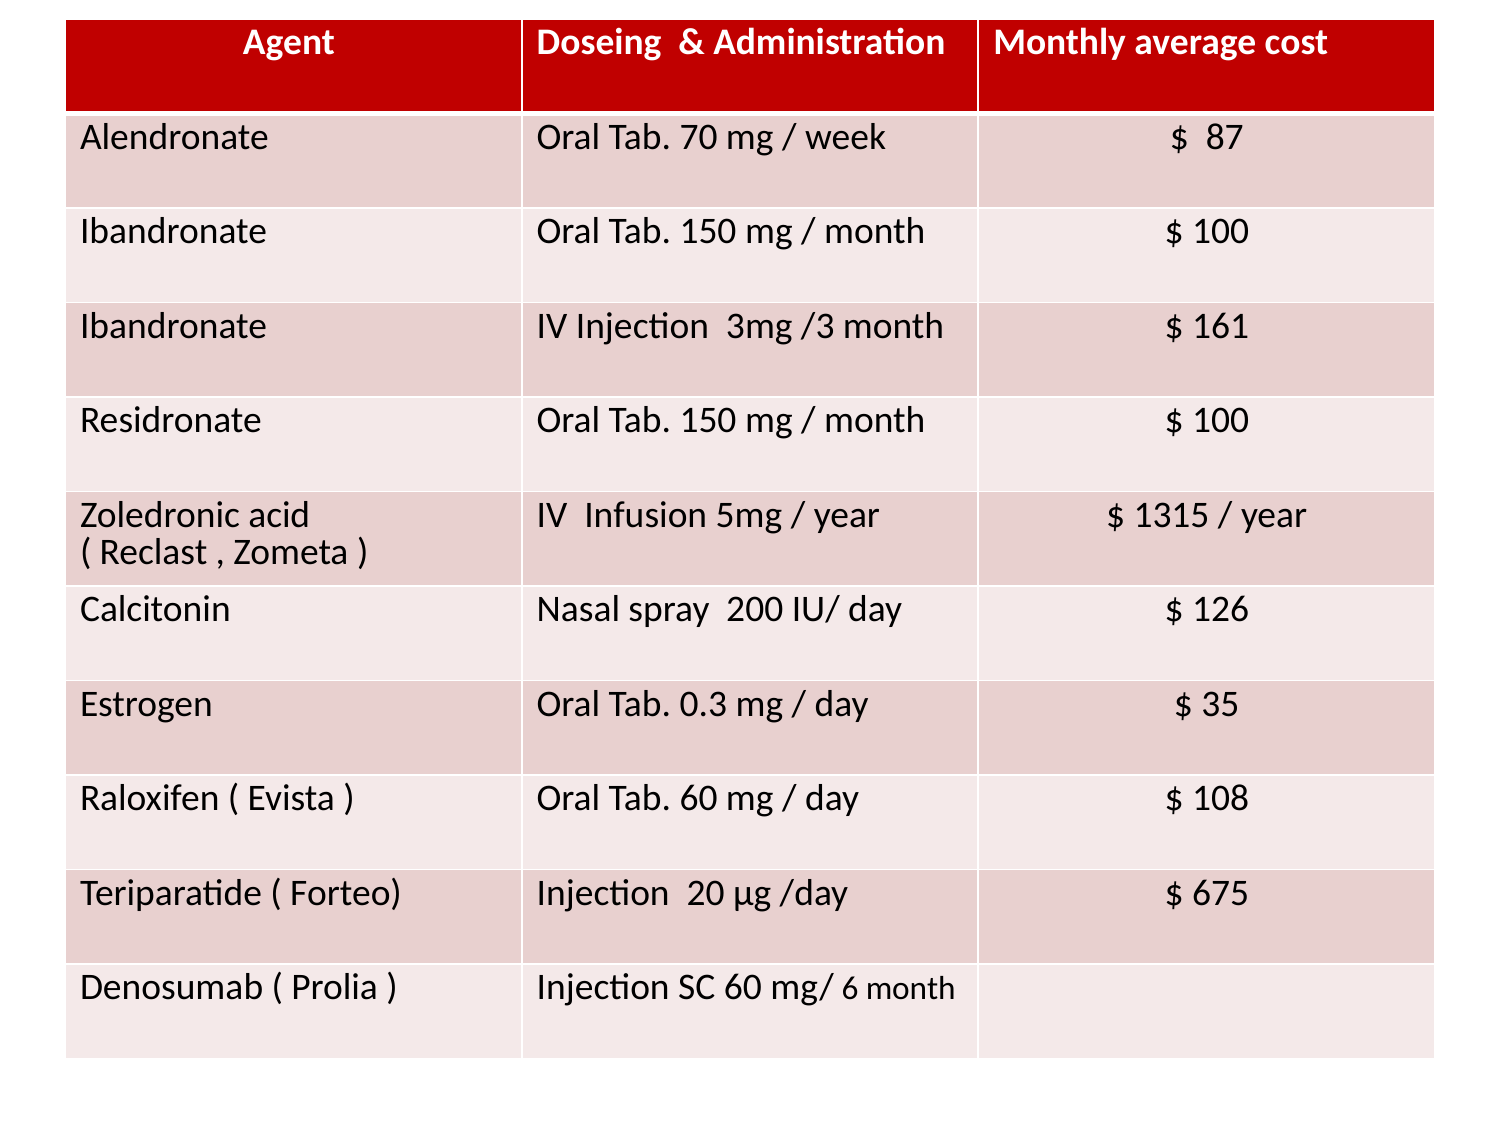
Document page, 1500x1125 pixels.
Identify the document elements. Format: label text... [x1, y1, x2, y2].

table_cell Oral Tab. 150 mg / month [523, 209, 977, 302]
table_cell Oral Tab. 60 mg / day [523, 776, 977, 869]
table_cell Zoledronic acid ( Reclast , Zometa ) [66, 492, 521, 585]
table_header Agent [66, 20, 521, 111]
table_cell $ 35 [979, 681, 1434, 774]
table_cell Injection 20 µg /day [523, 870, 977, 963]
table_cell Estrogen [66, 681, 521, 774]
table_cell [979, 965, 1434, 1058]
table_cell Residronate [66, 398, 521, 491]
table_cell Oral Tab. 0.3 mg / day [523, 681, 977, 774]
table_cell Injection SC 60 mg/ 6 month [523, 965, 977, 1058]
table_cell Teriparatide ( Forteo) [66, 870, 521, 963]
table_cell $ 100 [979, 398, 1434, 491]
table_cell Denosumab ( Prolia ) [66, 965, 521, 1058]
table_cell IV Injection 3mg /3 month [523, 303, 977, 396]
table_cell Calcitonin [66, 587, 521, 680]
table_cell $ 1315 / year [979, 492, 1434, 585]
table_cell Alendronate [66, 116, 521, 207]
table_cell $ 87 [979, 116, 1434, 207]
table_cell $ 100 [979, 209, 1434, 302]
table_header Doseing & Administration [523, 20, 977, 111]
table_cell Ibandronate [66, 303, 521, 396]
table_header Monthly average cost [979, 20, 1434, 111]
table_cell $ 675 [979, 870, 1434, 963]
table_cell $ 161 [979, 303, 1434, 396]
table_cell Nasal spray 200 IU/ day [523, 587, 977, 680]
table_cell IV Infusion 5mg / year [523, 492, 977, 585]
table_cell Oral Tab. 150 mg / month [523, 398, 977, 491]
table_cell Ibandronate [66, 209, 521, 302]
table_cell Raloxifen ( Evista ) [66, 776, 521, 869]
table_cell $ 126 [979, 587, 1434, 680]
table_cell $ 108 [979, 776, 1434, 869]
table_cell Oral Tab. 70 mg / week [523, 116, 977, 207]
